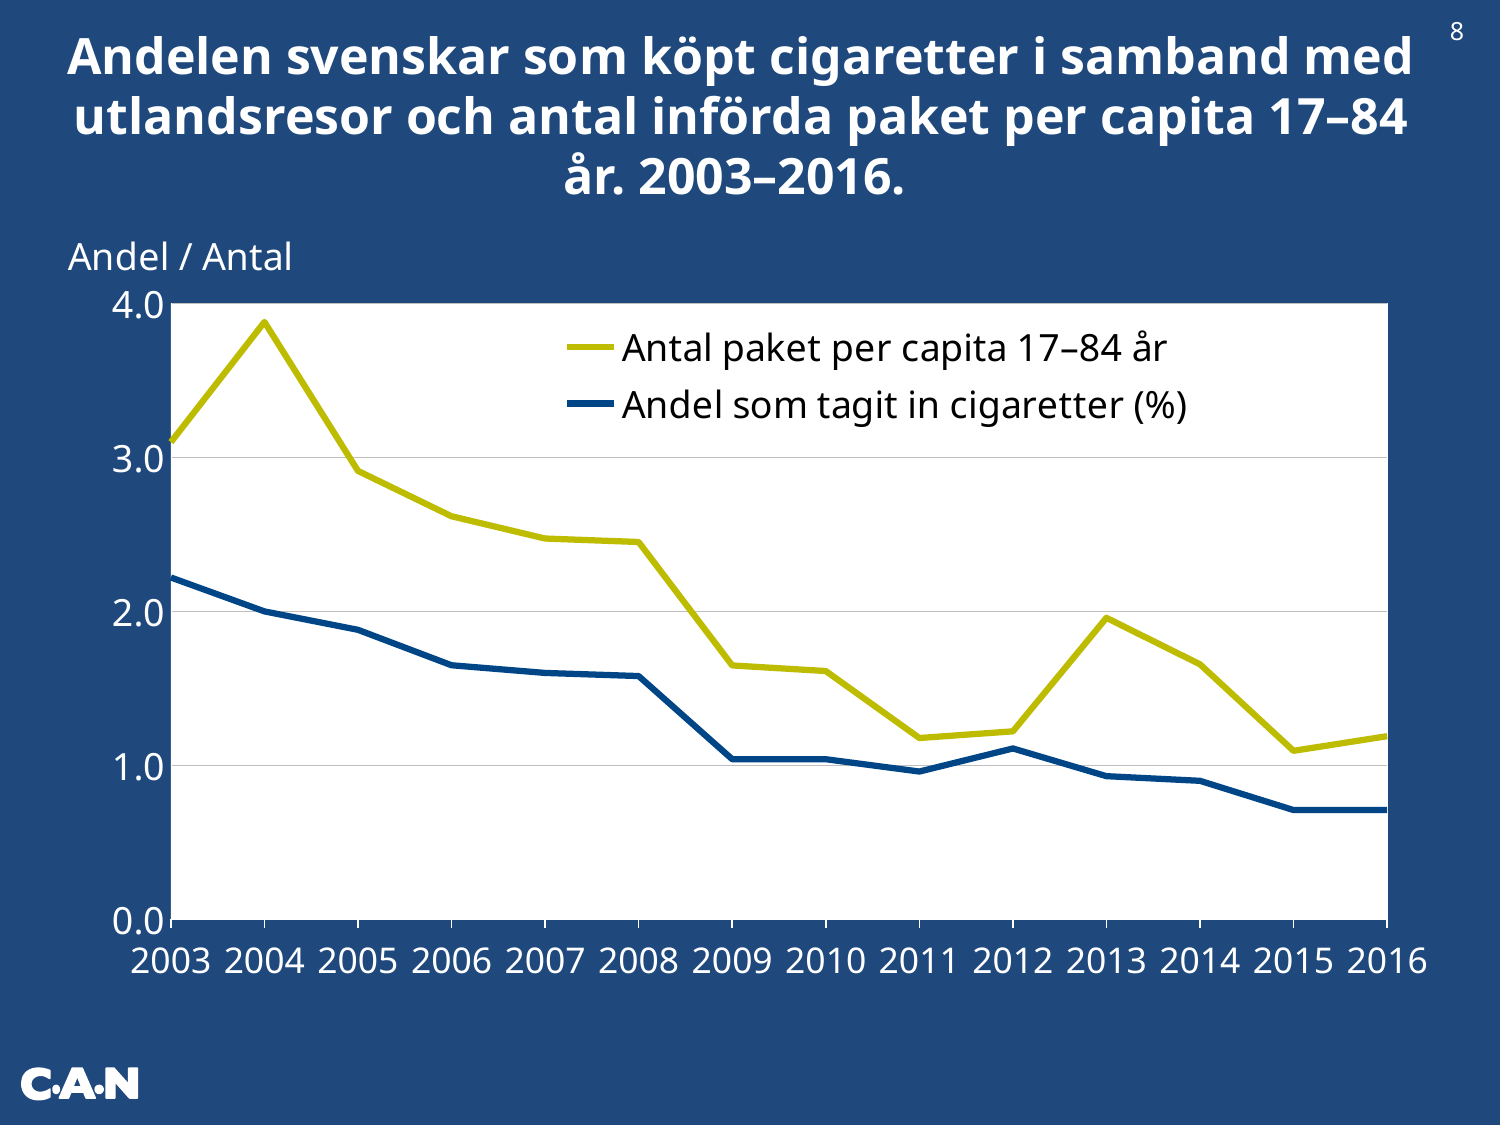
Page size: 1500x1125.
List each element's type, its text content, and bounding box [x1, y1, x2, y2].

chart [52, 222, 1436, 1004]
title Andelen svenskar som köpt cigaretter i samband med utlandsresor och antal införda paket per capita 17–84 år. 2003–2016. [34, 20, 1448, 209]
text_box 8 [1435, 8, 1500, 53]
